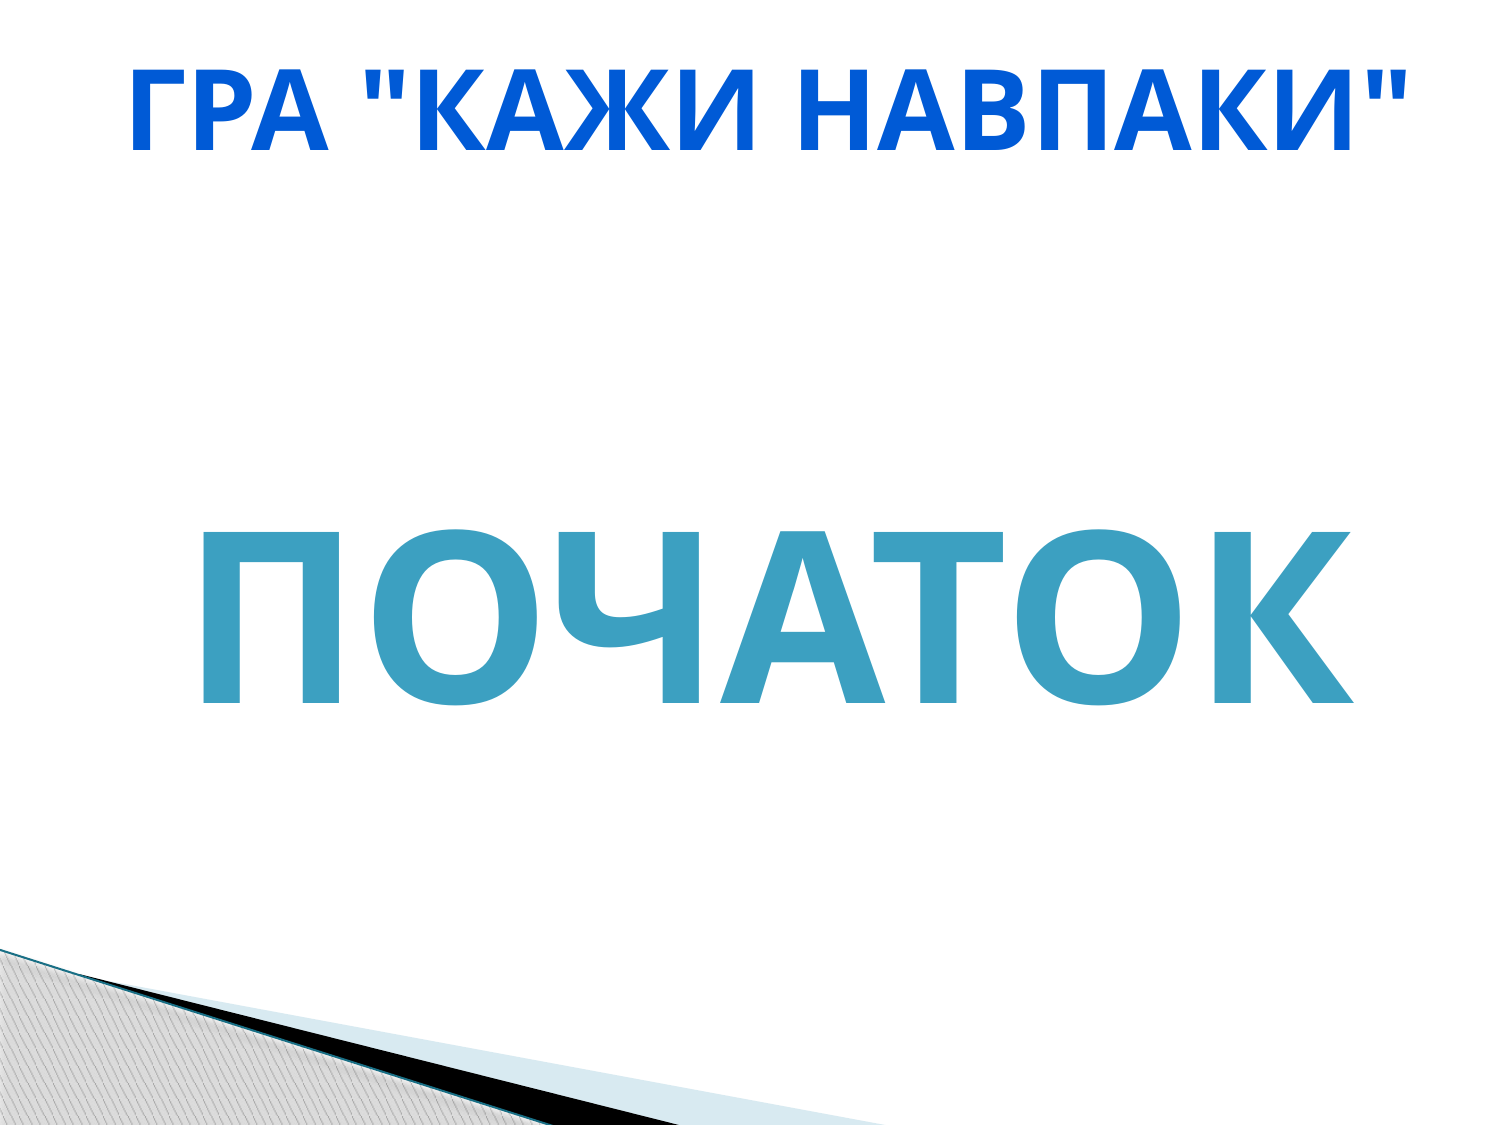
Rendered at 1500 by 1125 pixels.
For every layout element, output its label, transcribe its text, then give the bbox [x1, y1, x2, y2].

text_box початок [116, 456, 1422, 759]
text_box Гра "Кажи навпаки" [108, 30, 1430, 181]
